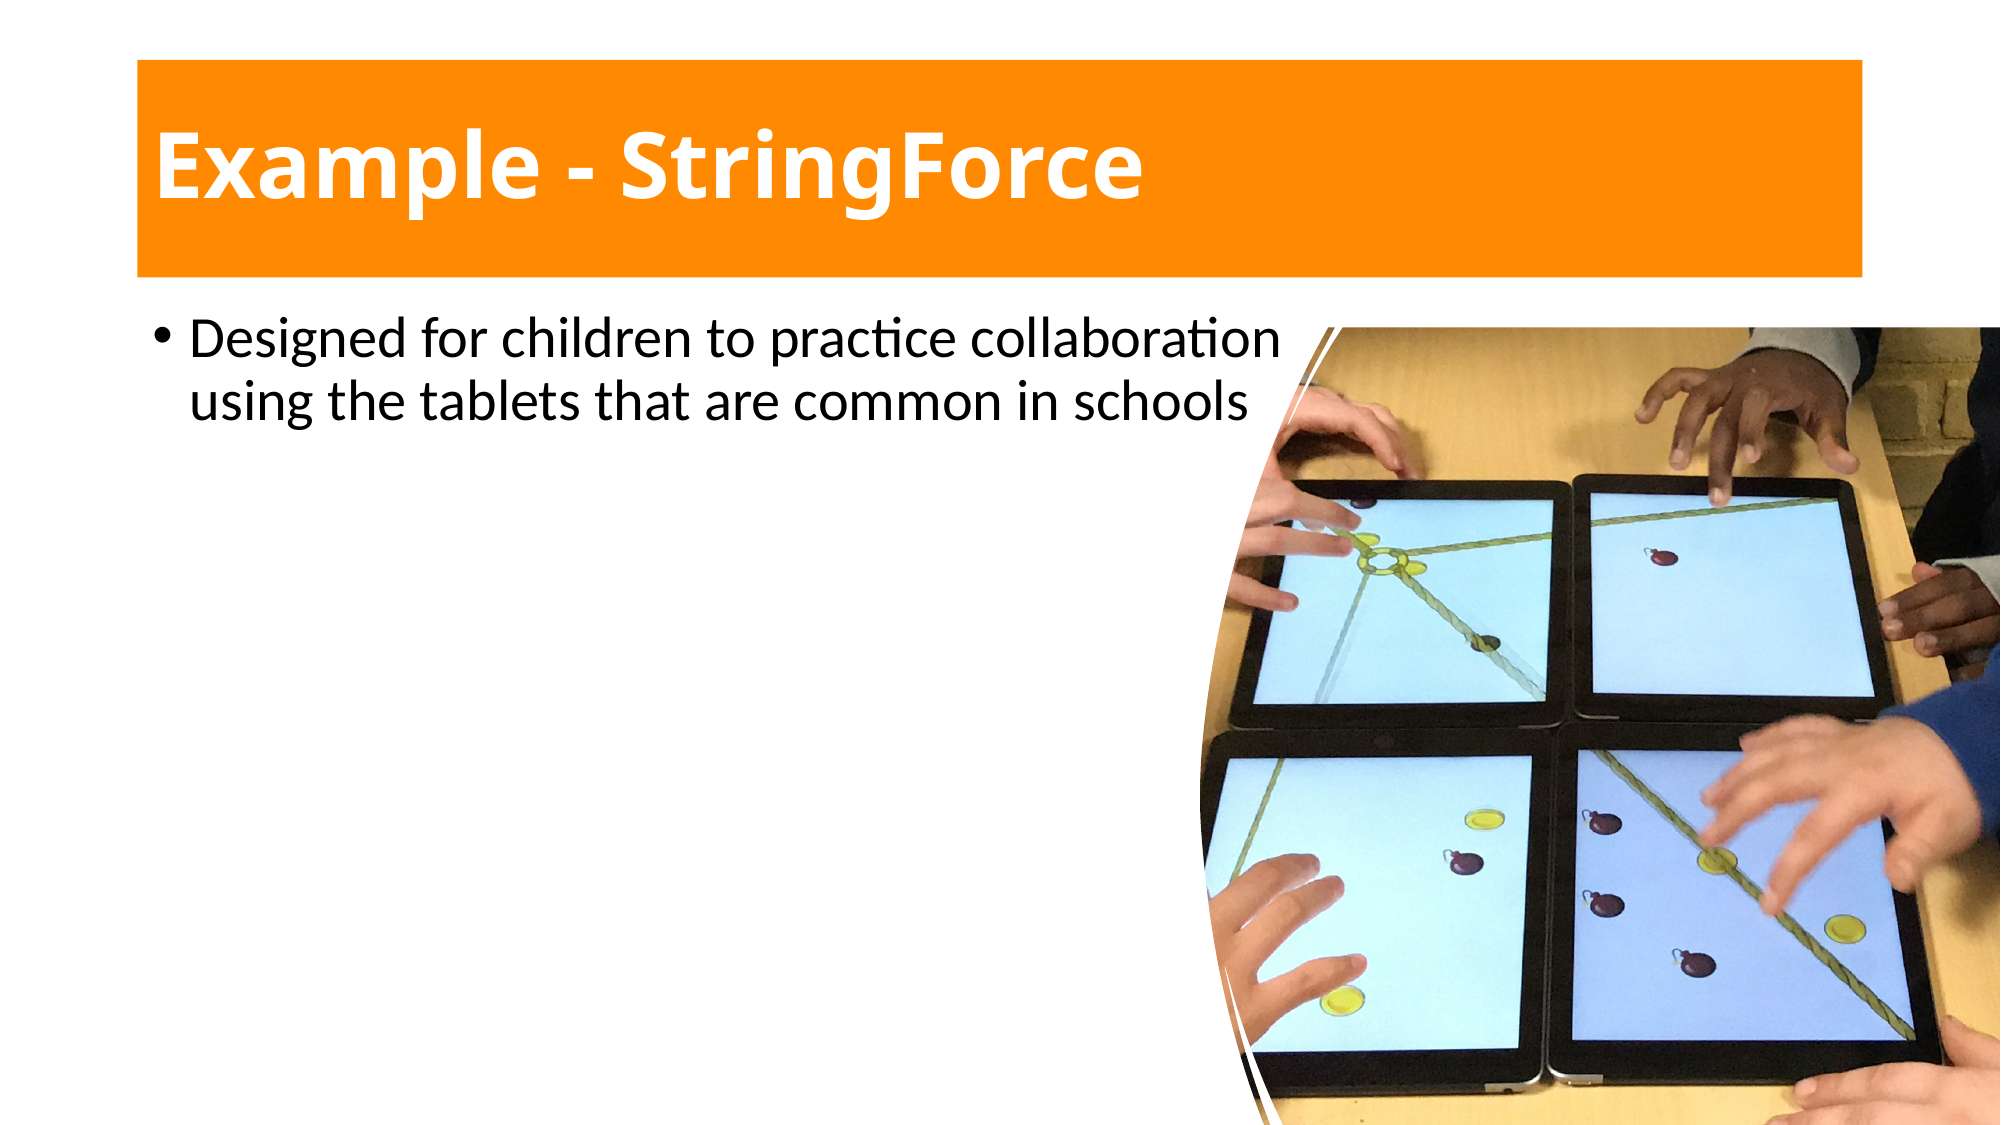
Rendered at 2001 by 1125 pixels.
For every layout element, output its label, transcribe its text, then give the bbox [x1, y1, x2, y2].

list Designed for children to practice collaboration using the tablets that are common in schools [137, 299, 1863, 1014]
title Example - StringForce [137, 59, 1863, 278]
picture [1199, 327, 2000, 1125]
